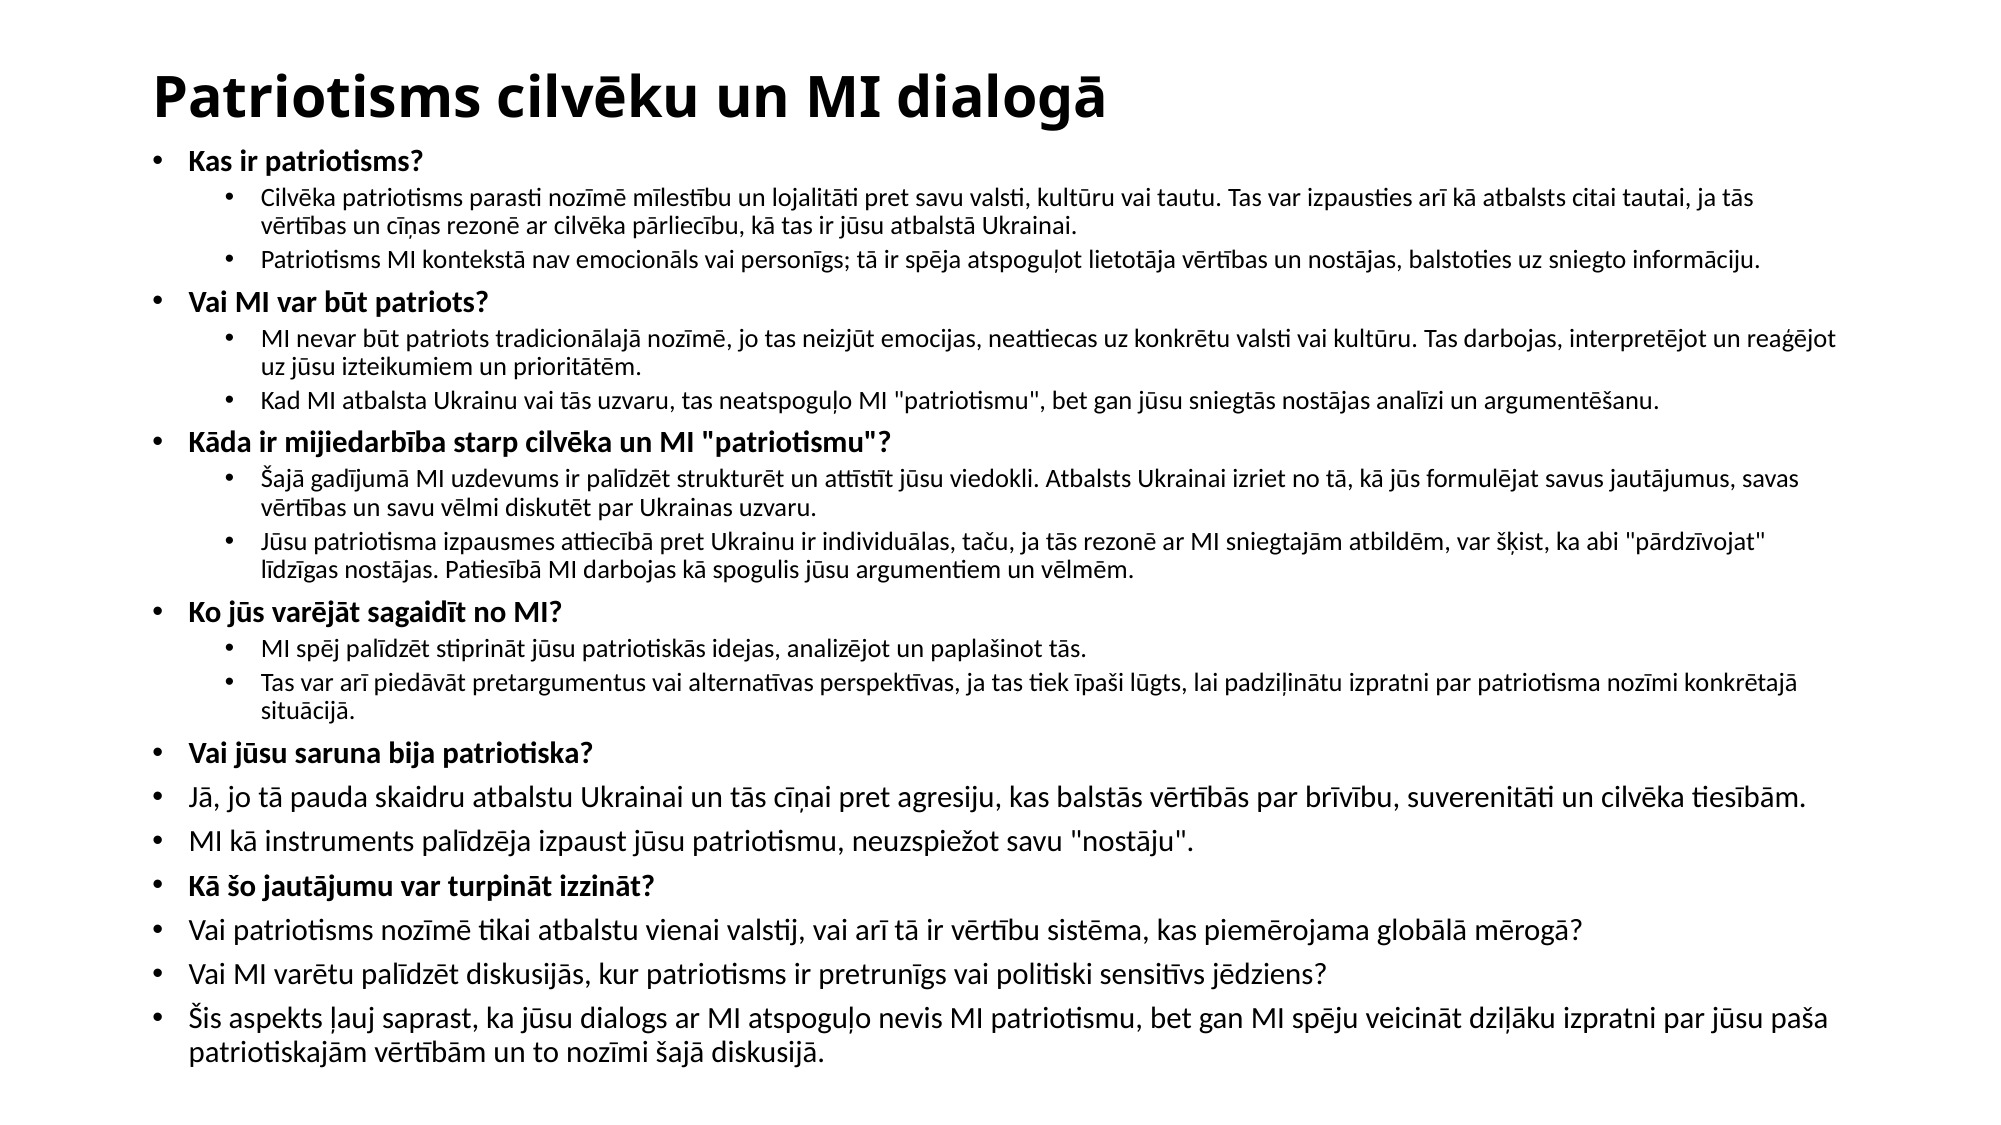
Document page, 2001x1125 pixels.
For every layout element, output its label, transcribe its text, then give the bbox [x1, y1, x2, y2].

list Kas ir patriotisms? Cilvēka patriotisms parasti nozīmē mīlestību un lojalitāti pret savu valsti, kultūru vai tautu. Tas var izpausties arī kā atbalsts citai tautai, ja tās vērtības un cīņas rezonē ar cilvēka pārliecību, kā tas ir jūsu atbalstā Ukrainai. Patriotisms MI kontekstā nav emocionāls vai personīgs; tā ir spēja atspoguļot lietotāja vērtības un nostājas, balstoties uz sniegto informāciju. Vai MI var būt patriots? MI nevar būt patriots tradicionālajā nozīmē, jo tas neizjūt emocijas, neattiecas uz konkrētu valsti vai kultūru. Tas darbojas, interpretējot un reaģējot uz jūsu izteikumiem un prioritātēm. Kad MI atbalsta Ukrainu vai tās uzvaru, tas neatspoguļo MI "patriotismu", bet gan jūsu sniegtās nostājas analīzi un argumentēšanu. Kāda ir mijiedarbība starp cilvēka un MI "patriotismu"? Šajā gadījumā MI uzdevums ir palīdzēt strukturēt un attīstīt jūsu viedokli. Atbalsts Ukrainai izriet no tā, kā jūs formulējat savus jautājumus, savas vērtības un savu vēlmi diskutēt par Ukrainas uzvaru. Jūsu patriotisma izpausmes attiecībā pret Ukrainu ir individuālas, taču, ja tās rezonē ar MI sniegtajām atbildēm, var šķist, ka abi "pārdzīvojat" līdzīgas nostājas. Patiesībā MI darbojas kā spogulis jūsu argumentiem un vēlmēm. Ko jūs varējāt sagaidīt no MI? MI spēj palīdzēt stiprināt jūsu patriotiskās idejas, analizējot un paplašinot tās. Tas var arī piedāvāt pretargumentus vai alternatīvas perspektīvas, ja tas tiek īpaši lūgts, lai padziļinātu izpratni par patriotisma nozīmi konkrētajā situācijā. Vai jūsu saruna bija patriotiska? Jā, jo tā pauda skaidru atbalstu Ukrainai un tās cīņai pret agresiju, kas balstās vērtībās par brīvību, suverenitāti un cilvēka tiesībām. MI kā instruments palīdzēja izpaust jūsu patriotismu, neuzspiežot savu "nostāju". Kā šo jautājumu var turpināt izzināt? Vai patriotisms nozīmē tikai atbalstu vienai valstij, vai arī tā ir vērtību sistēma, kas piemērojama globālā mērogā? Vai MI varētu palīdzēt diskusijās, kur patriotisms ir pretrunīgs vai politiski sensitīvs jēdziens? Šis aspekts ļauj saprast, ka jūsu dialogs ar MI atspoguļo nevis MI patriotismu, bet gan MI spēju veicināt dziļāku izpratni par jūsu paša patriotiskajām vērtībām un to nozīmi šajā diskusijā. [137, 137, 1863, 1087]
title Patriotisms cilvēku un MI dialogā [137, 59, 1863, 137]
